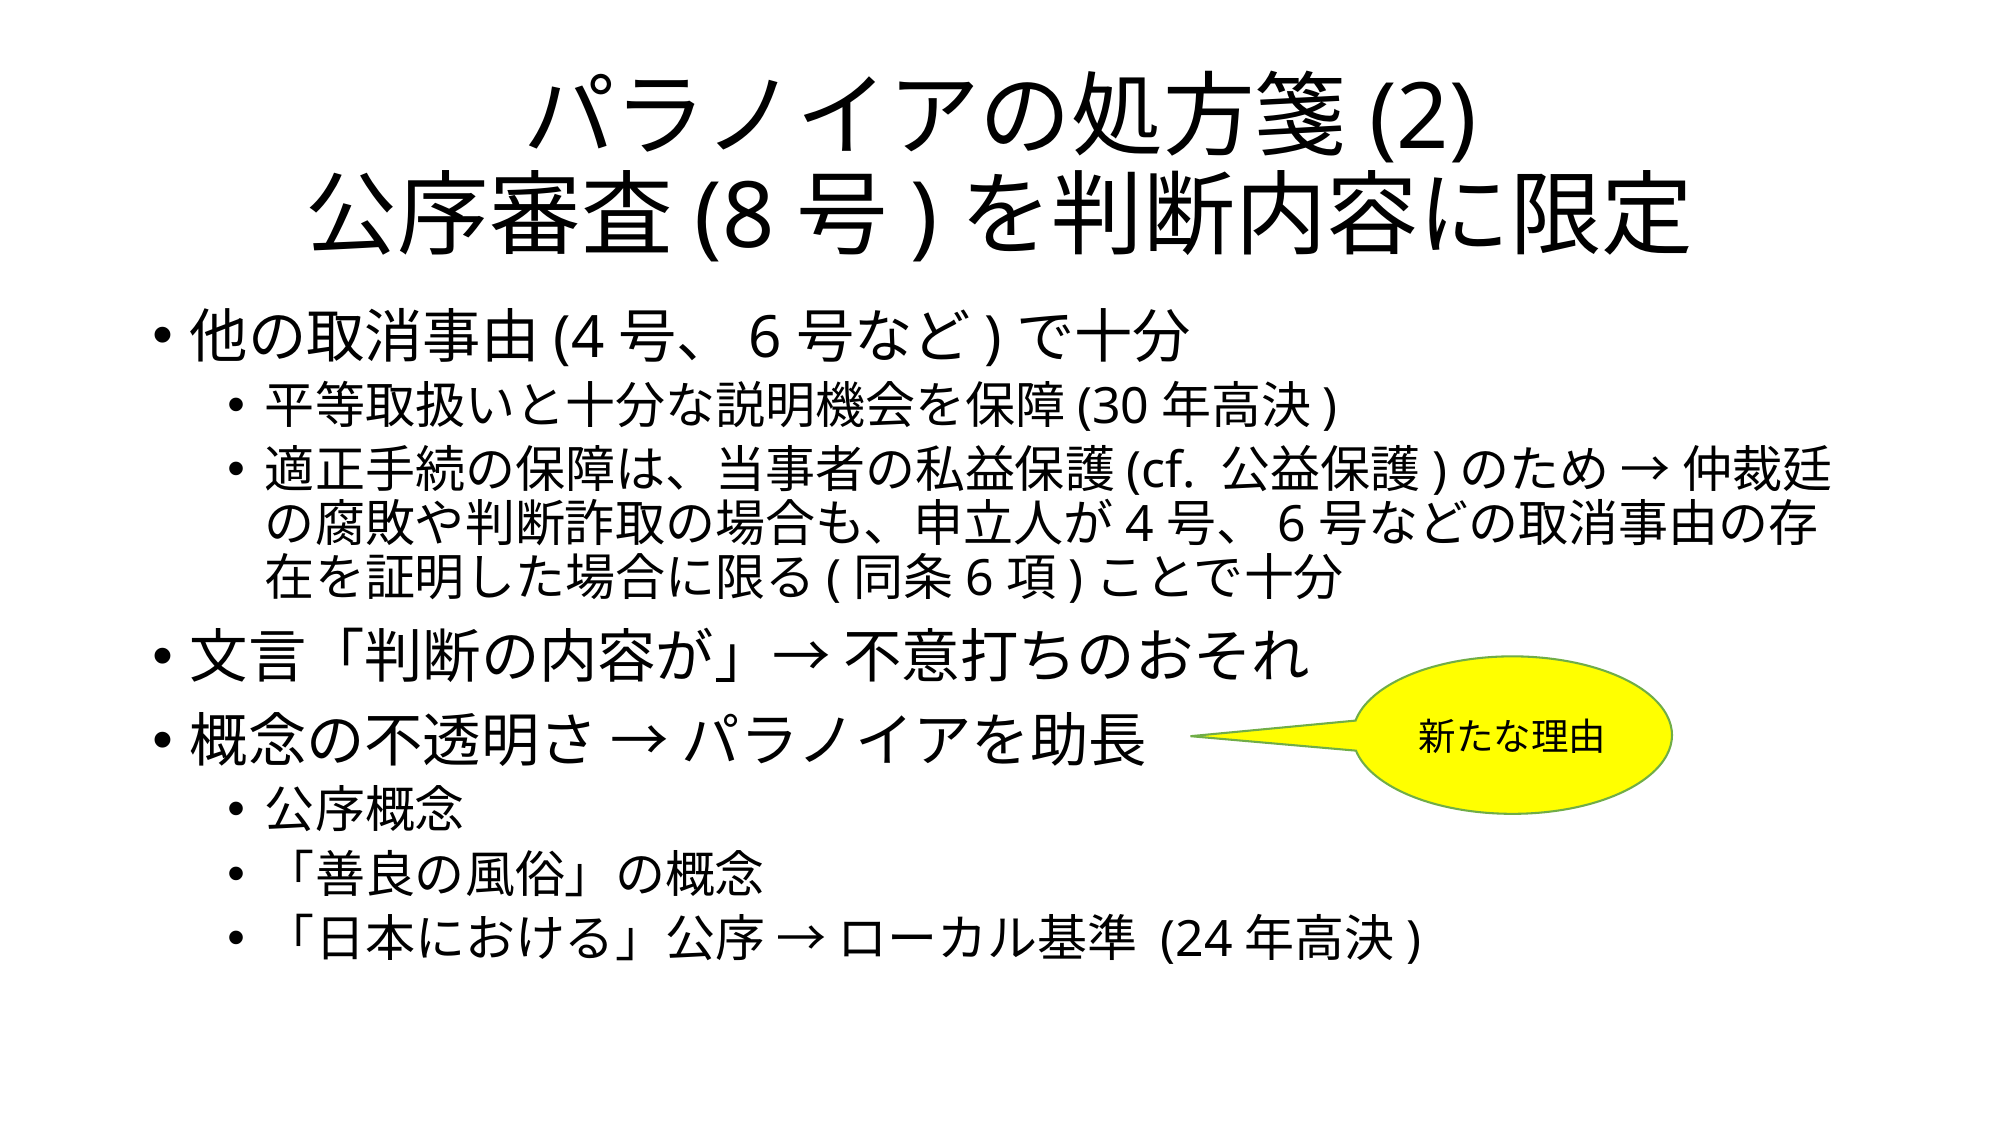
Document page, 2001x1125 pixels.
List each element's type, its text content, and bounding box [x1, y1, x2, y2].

title パラノイアの処方箋(2) 公序審査(8号)を判断内容に限定 [137, 59, 1863, 278]
text_box 新たな理由 [1190, 655, 1674, 815]
list 他の取消事由(4号、6号など)で十分 平等取扱いと十分な説明機会を保障(30年高決) 適正手続の保障は、当事者の私益保護(cf. 公益保護)のため → 仲裁廷の腐敗や判断詐取の場合も、申立人が4号、6号などの取消事由の存在を証明した場合に限る(同条6項)ことで十分 文言「判断の内容が」→ 不意打ちのおそれ 概念の不透明さ → パラノイアを助長 公序概念 「善良の風俗」の概念 「日本における」公序 → ローカル基準 (24年高決) [137, 299, 1863, 1014]
